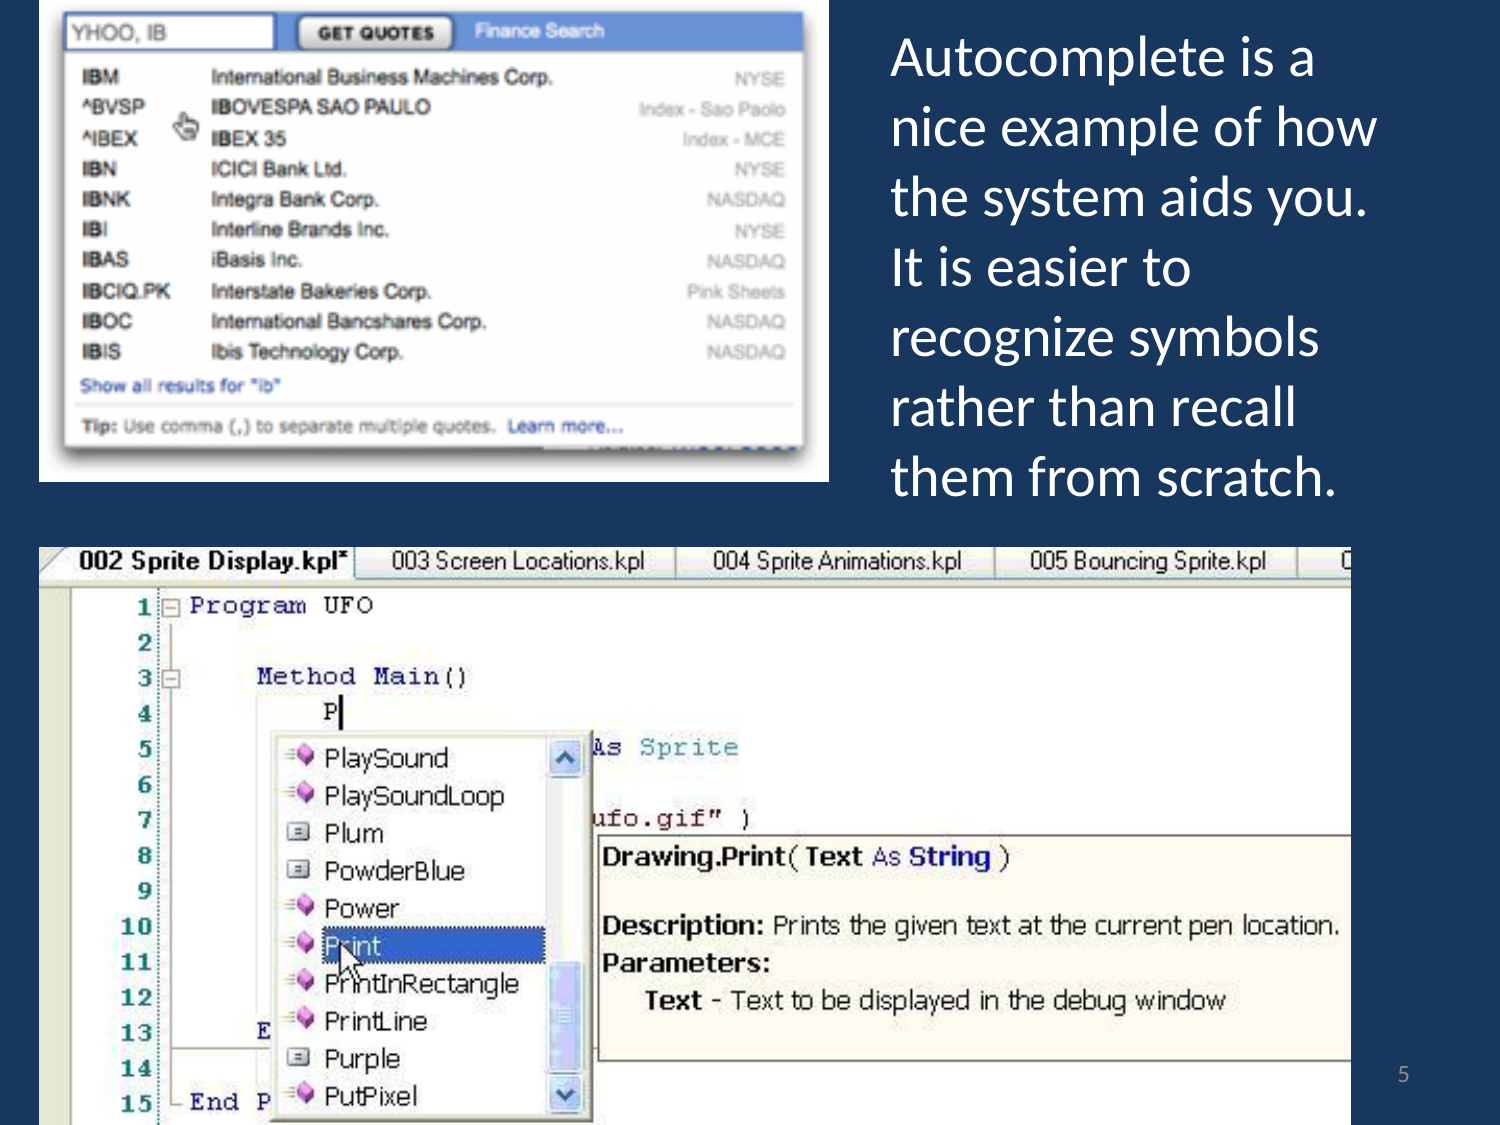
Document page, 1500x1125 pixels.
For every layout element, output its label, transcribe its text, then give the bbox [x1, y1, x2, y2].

picture [39, 547, 1351, 1125]
picture [39, 0, 830, 482]
text_box Autocomplete is a nice example of how the system aids you. It is easier to recognize symbols rather than recall them from scratch. [875, 10, 1425, 516]
slide_number 5 [1355, 1042, 1425, 1103]
